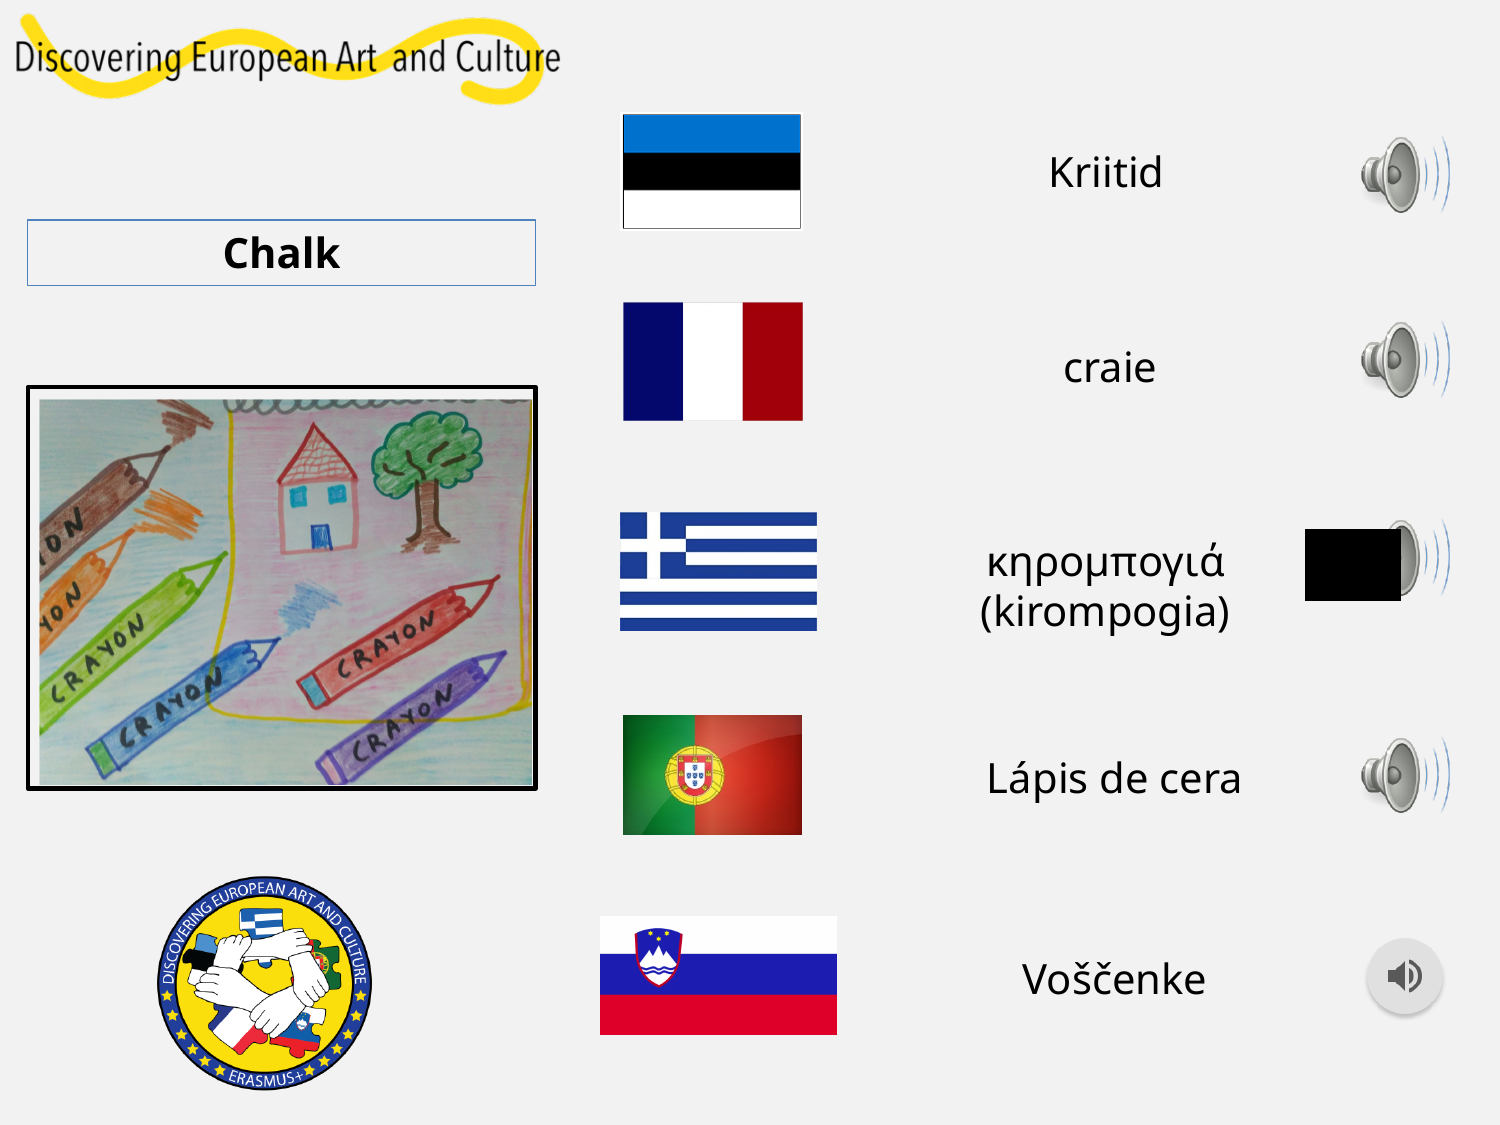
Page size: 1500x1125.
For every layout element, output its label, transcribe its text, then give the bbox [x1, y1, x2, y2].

text_box craie [856, 333, 1354, 400]
picture [1, 1, 573, 117]
picture [623, 715, 802, 835]
text_box Voščenke [861, 945, 1354, 1012]
picture [1359, 729, 1450, 821]
picture [1359, 930, 1450, 1022]
picture [1305, 512, 1450, 603]
picture [600, 916, 837, 1036]
picture [1359, 129, 1450, 221]
picture [135, 857, 394, 1107]
picture [619, 511, 818, 631]
picture [623, 302, 803, 421]
picture [619, 111, 803, 231]
text_box Lápis de cera [861, 744, 1354, 810]
picture [1359, 314, 1450, 405]
text_box κηρομπογιά (kirompogia) [851, 527, 1306, 593]
text_box Image/video/… [27, 386, 536, 789]
text_box Chalk [27, 219, 536, 286]
picture [38, 399, 533, 785]
text_box Kriitid [852, 138, 1354, 204]
